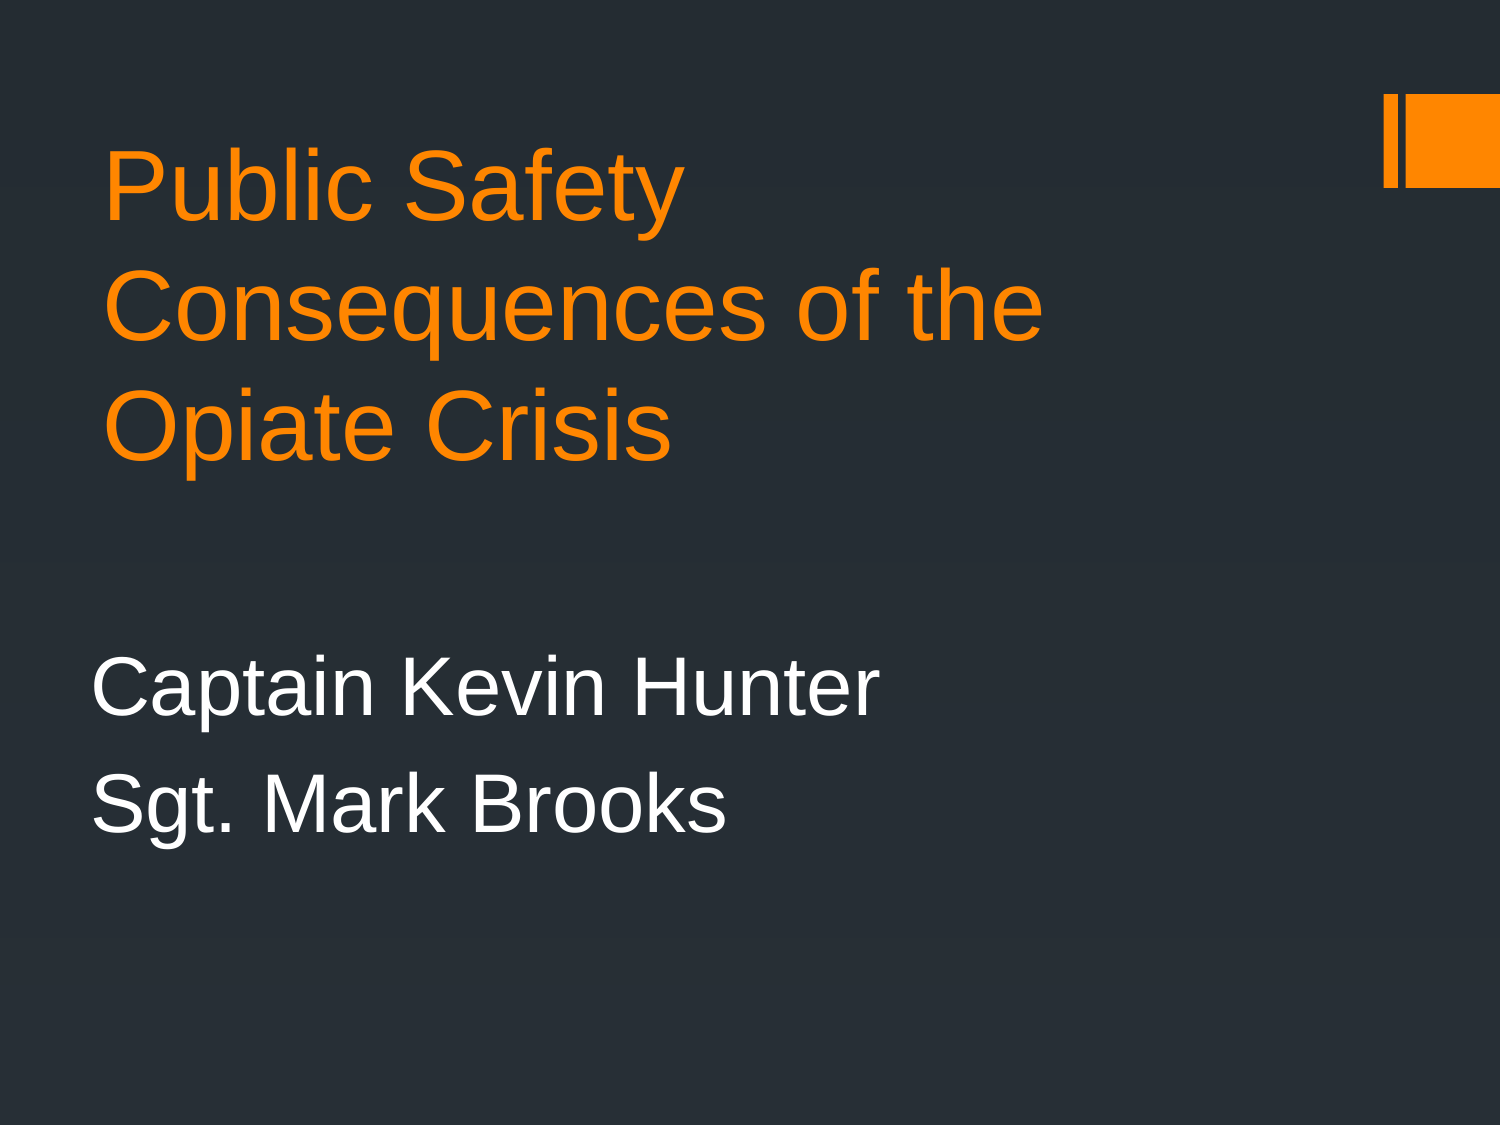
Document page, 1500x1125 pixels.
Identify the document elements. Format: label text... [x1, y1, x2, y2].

subtitle Captain Kevin Hunter Sgt. Mark Brooks [75, 624, 1275, 813]
title Public Safety Consequences of the Opiate Crisis [87, 62, 1288, 489]
